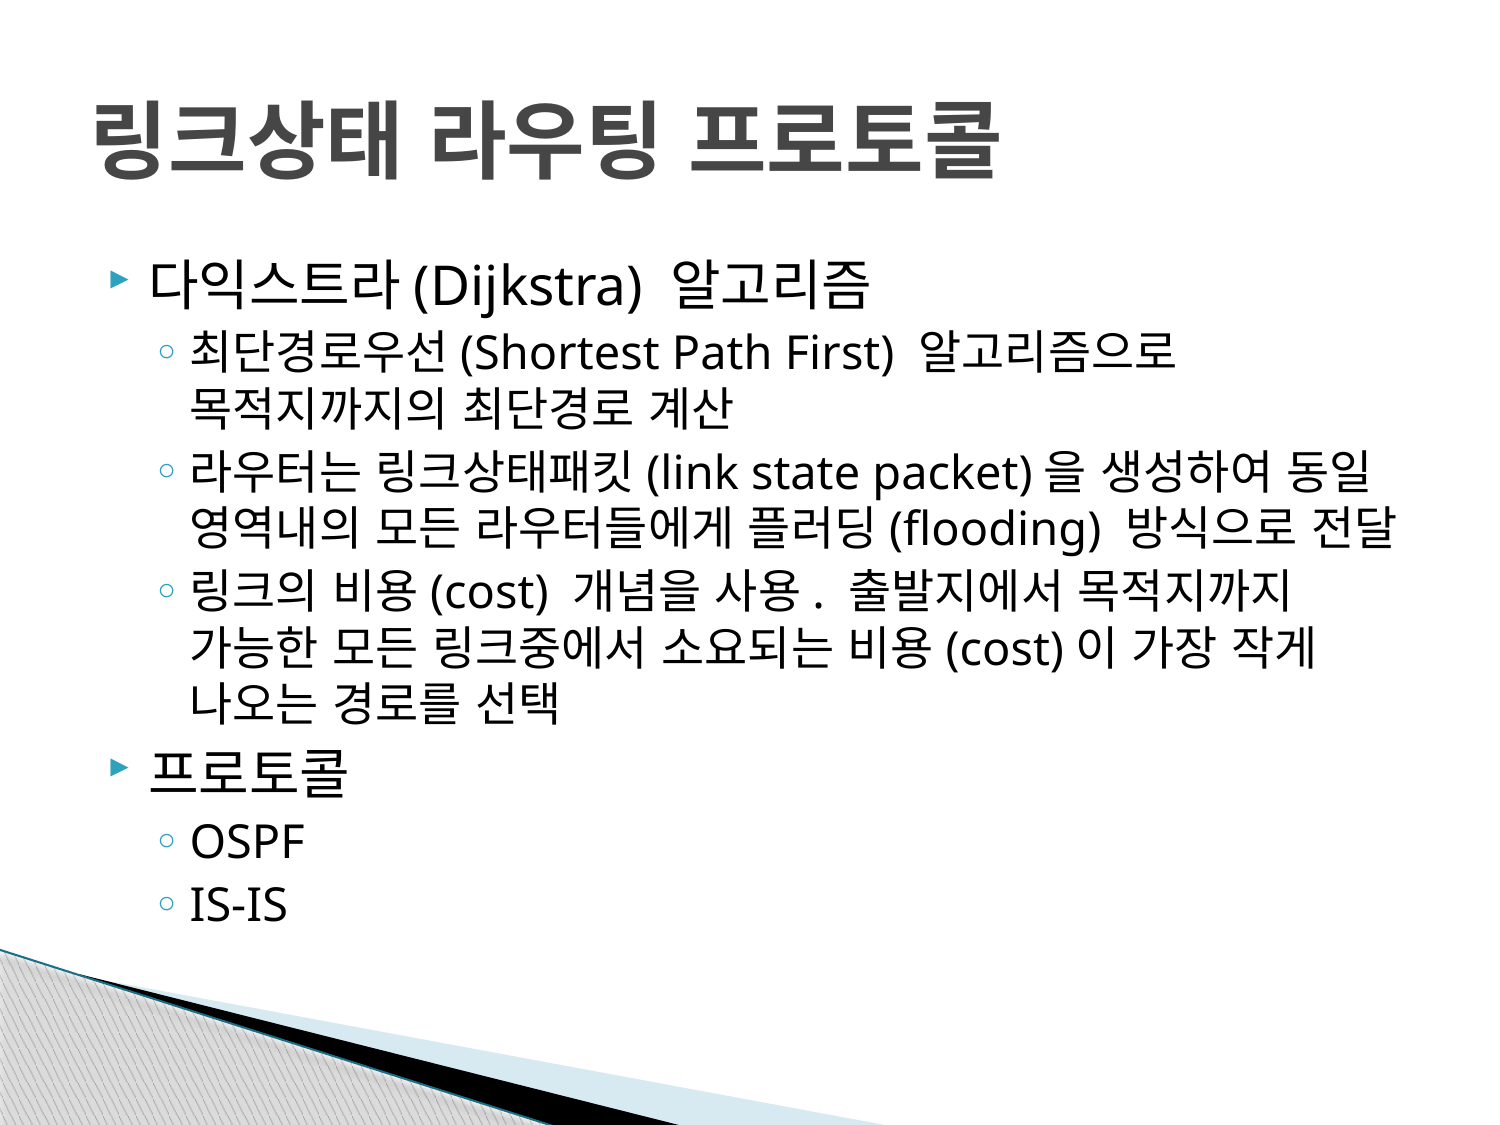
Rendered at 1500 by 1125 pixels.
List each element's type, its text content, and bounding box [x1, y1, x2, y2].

list 다익스트라(Dijkstra) 알고리즘 최단경로우선(Shortest Path First) 알고리즘으로 목적지까지의 최단경로 계산 라우터는 링크상태패킷(link state packet)을 생성하여 동일 영역내의 모든 라우터들에게 플러딩(flooding) 방식으로 전달 링크의 비용(cost) 개념을 사용. 출발지에서 목적지까지 가능한 모든 링크중에서 소요되는 비용(cost)이 가장 작게 나오는 경로를 선택 프로토콜 OSPF IS-IS [75, 243, 1425, 986]
title 링크상태 라우팅 프로토콜 [75, 45, 1425, 233]
